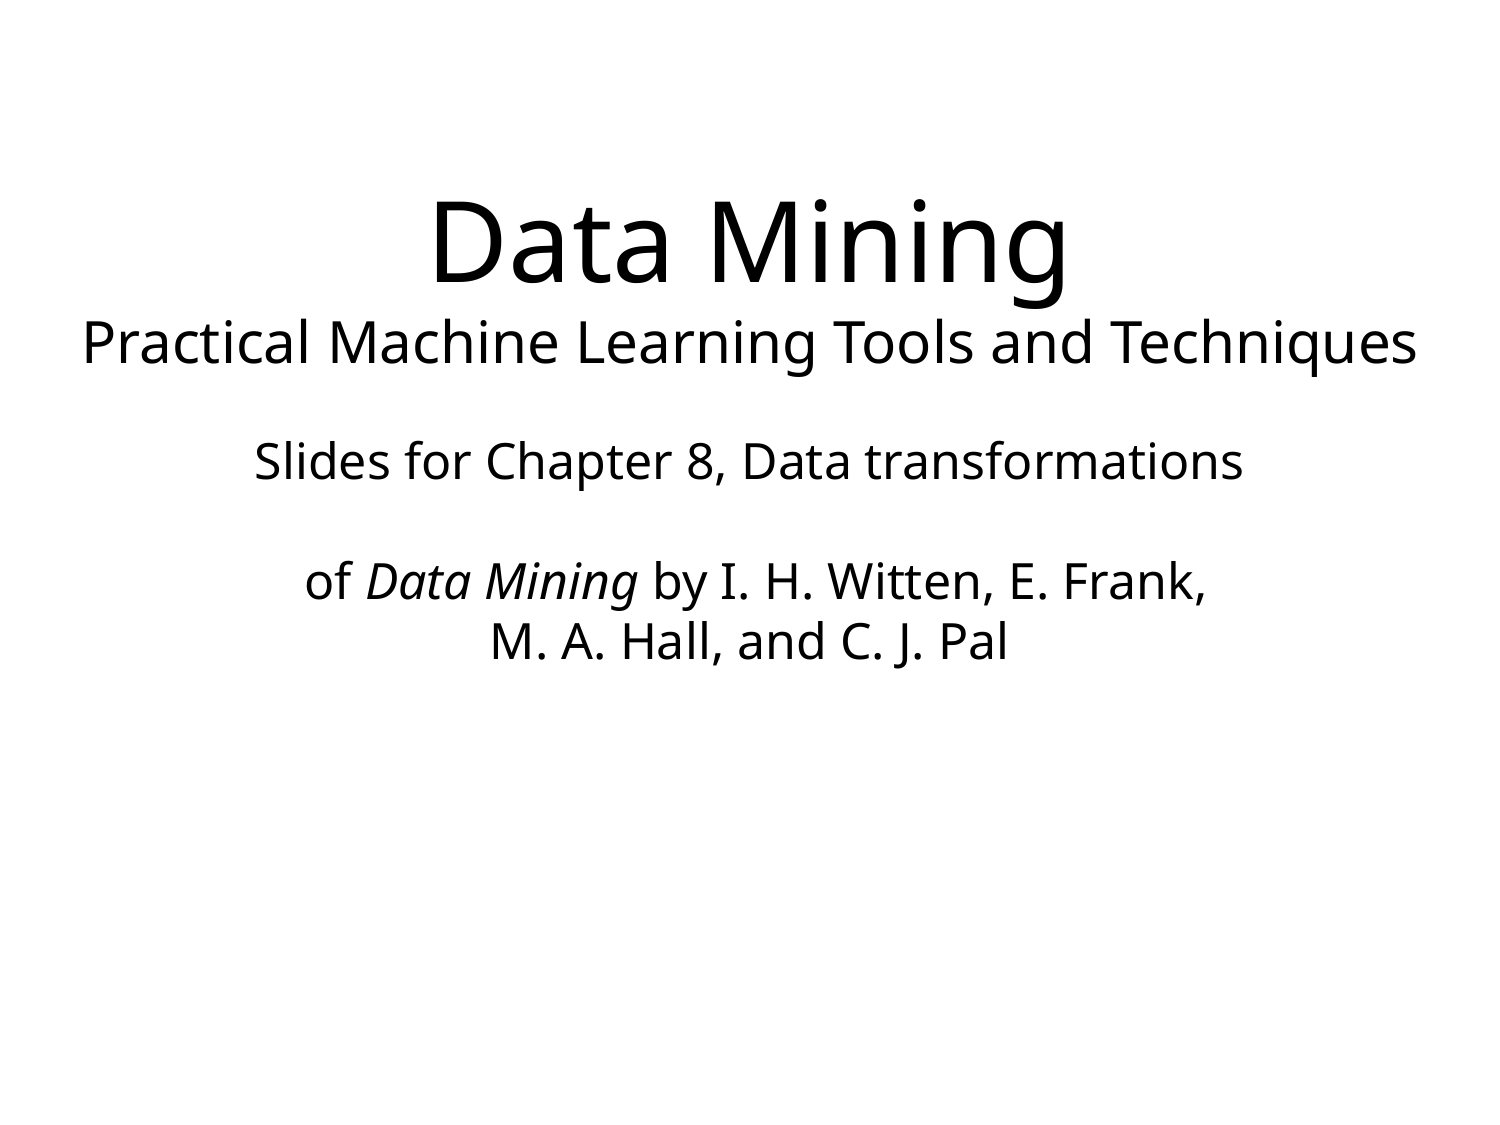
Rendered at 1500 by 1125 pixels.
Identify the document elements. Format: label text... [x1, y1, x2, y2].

text_box Data Mining Practical Machine Learning Tools and Techniques Slides for Chapter 8, Data transformations of Data Mining by I. H. Witten, E. Frank, M. A. Hall, and C. J. Pal [0, 162, 1500, 296]
